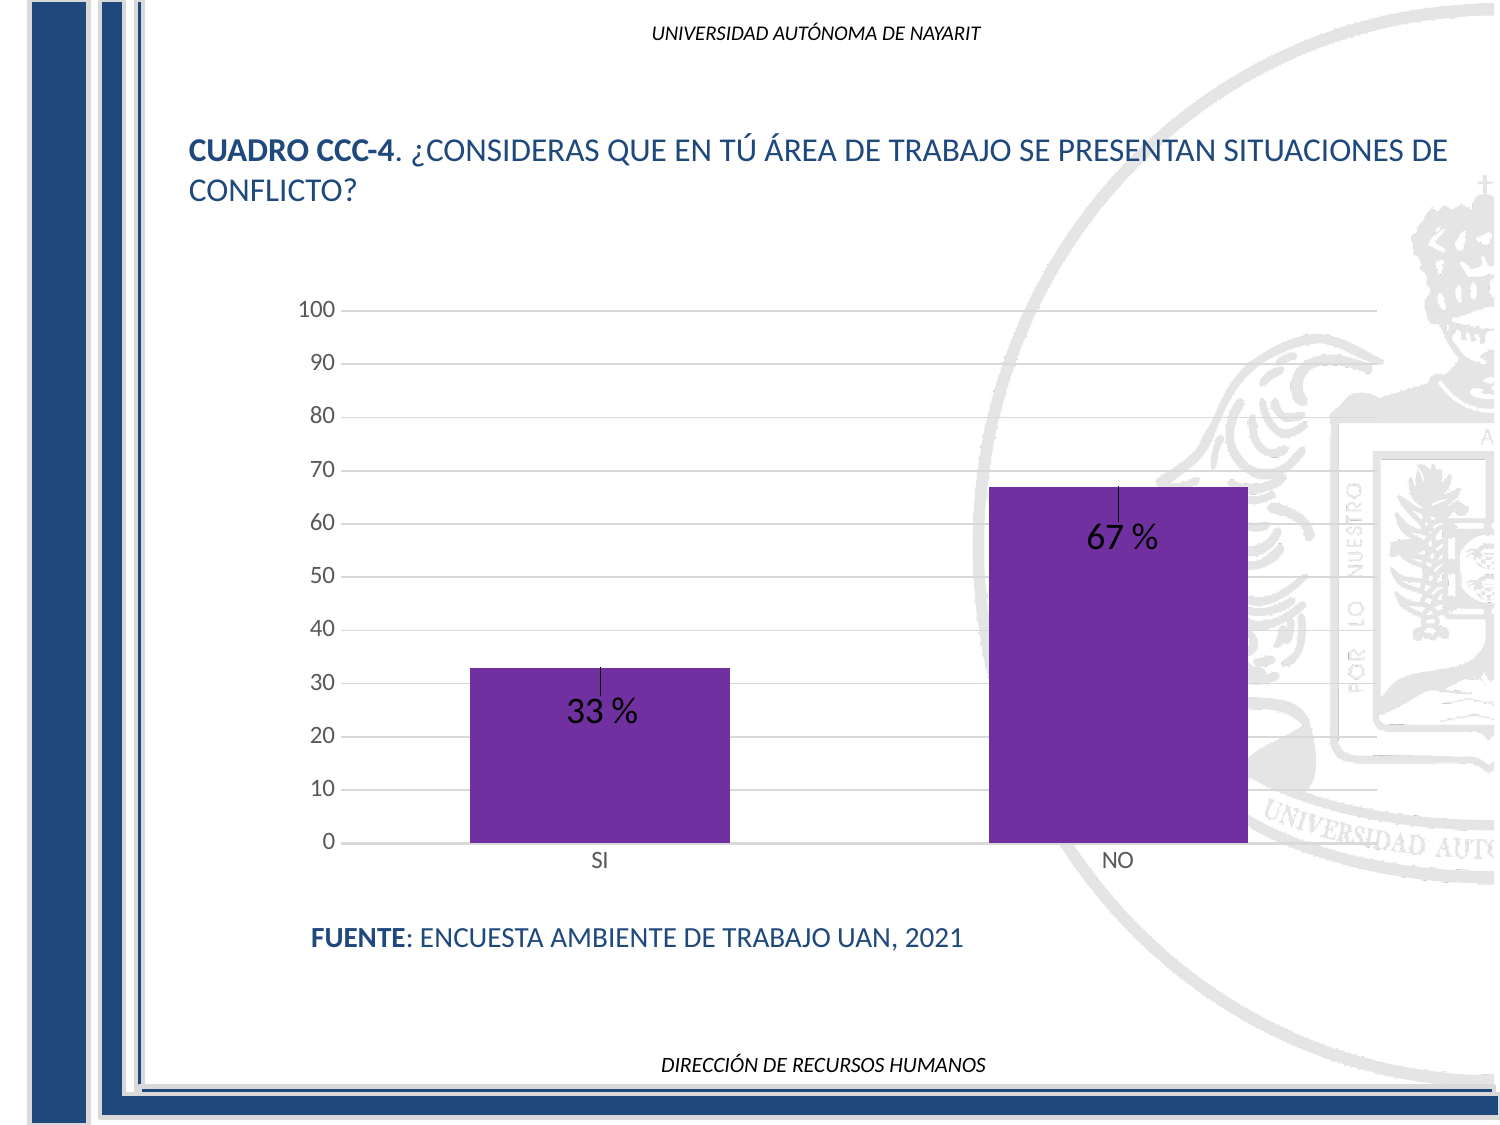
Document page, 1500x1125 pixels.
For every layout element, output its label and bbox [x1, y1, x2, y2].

text_box [29, 0, 1500, 1125]
chart [251, 169, 1386, 914]
